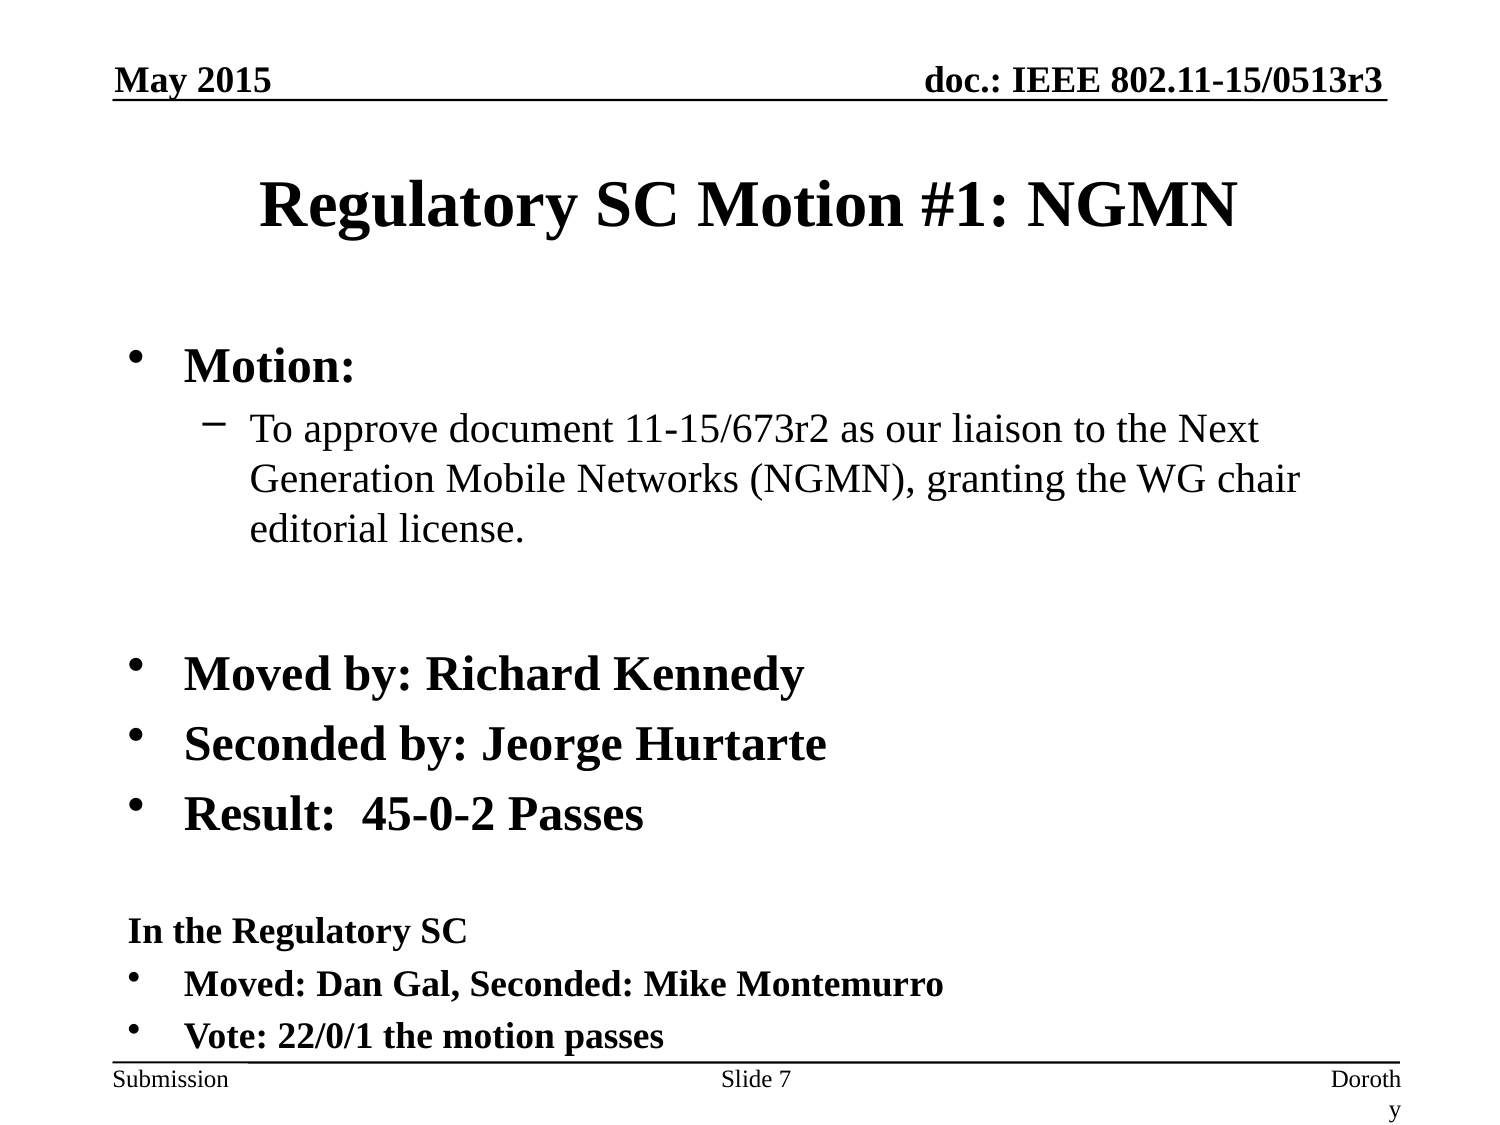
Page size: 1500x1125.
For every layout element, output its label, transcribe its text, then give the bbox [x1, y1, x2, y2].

slide_number Slide 7 [712, 1061, 800, 1093]
list Motion: To approve document 11-15/673r2 as our liaison to the Next Generation Mobile Networks (NGMN), granting the WG chair editorial license. Moved by: Richard Kennedy Seconded by: Jeorge Hurtarte Result: 45-0-2 Passes In the Regulatory SC Moved: Dan Gal, Seconded: Mike Montemurro Vote: 22/0/1 the motion passes [112, 324, 1388, 1063]
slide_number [114, 54, 374, 101]
footer Dorothy Stanley (Aruba Networks) [1324, 1061, 1402, 1093]
title Regulatory SC Motion #1: NGMN [112, 112, 1388, 288]
